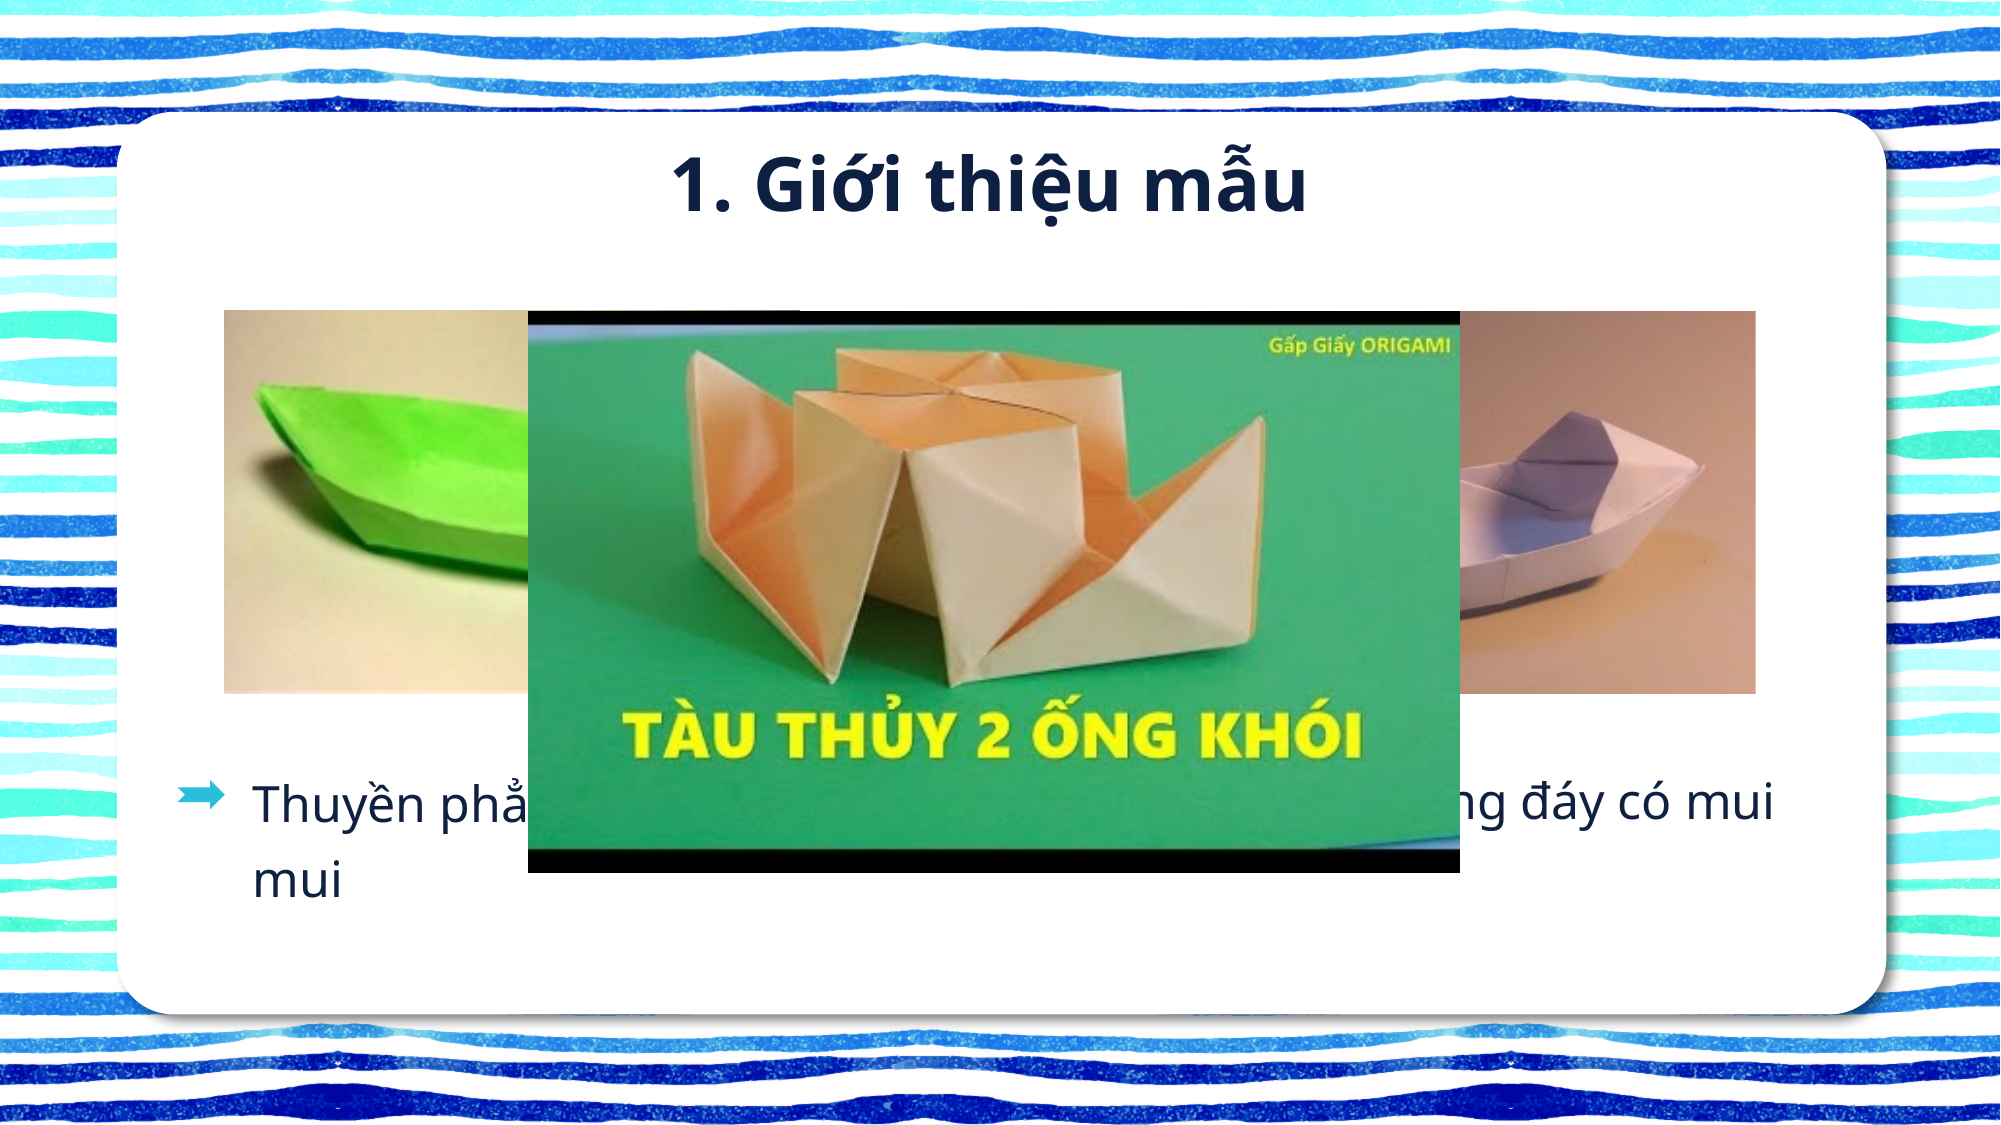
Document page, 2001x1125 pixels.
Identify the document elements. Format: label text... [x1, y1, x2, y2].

text_box [175, 777, 227, 812]
text_box 1. Giới thiệu mẫu [540, 128, 1460, 234]
text_box Thuyền phẳng đáy có mui [1460, 747, 2000, 838]
picture [0, 0, 2001, 1125]
text_box Thuyền phẳng đáy không mui [237, 750, 873, 915]
